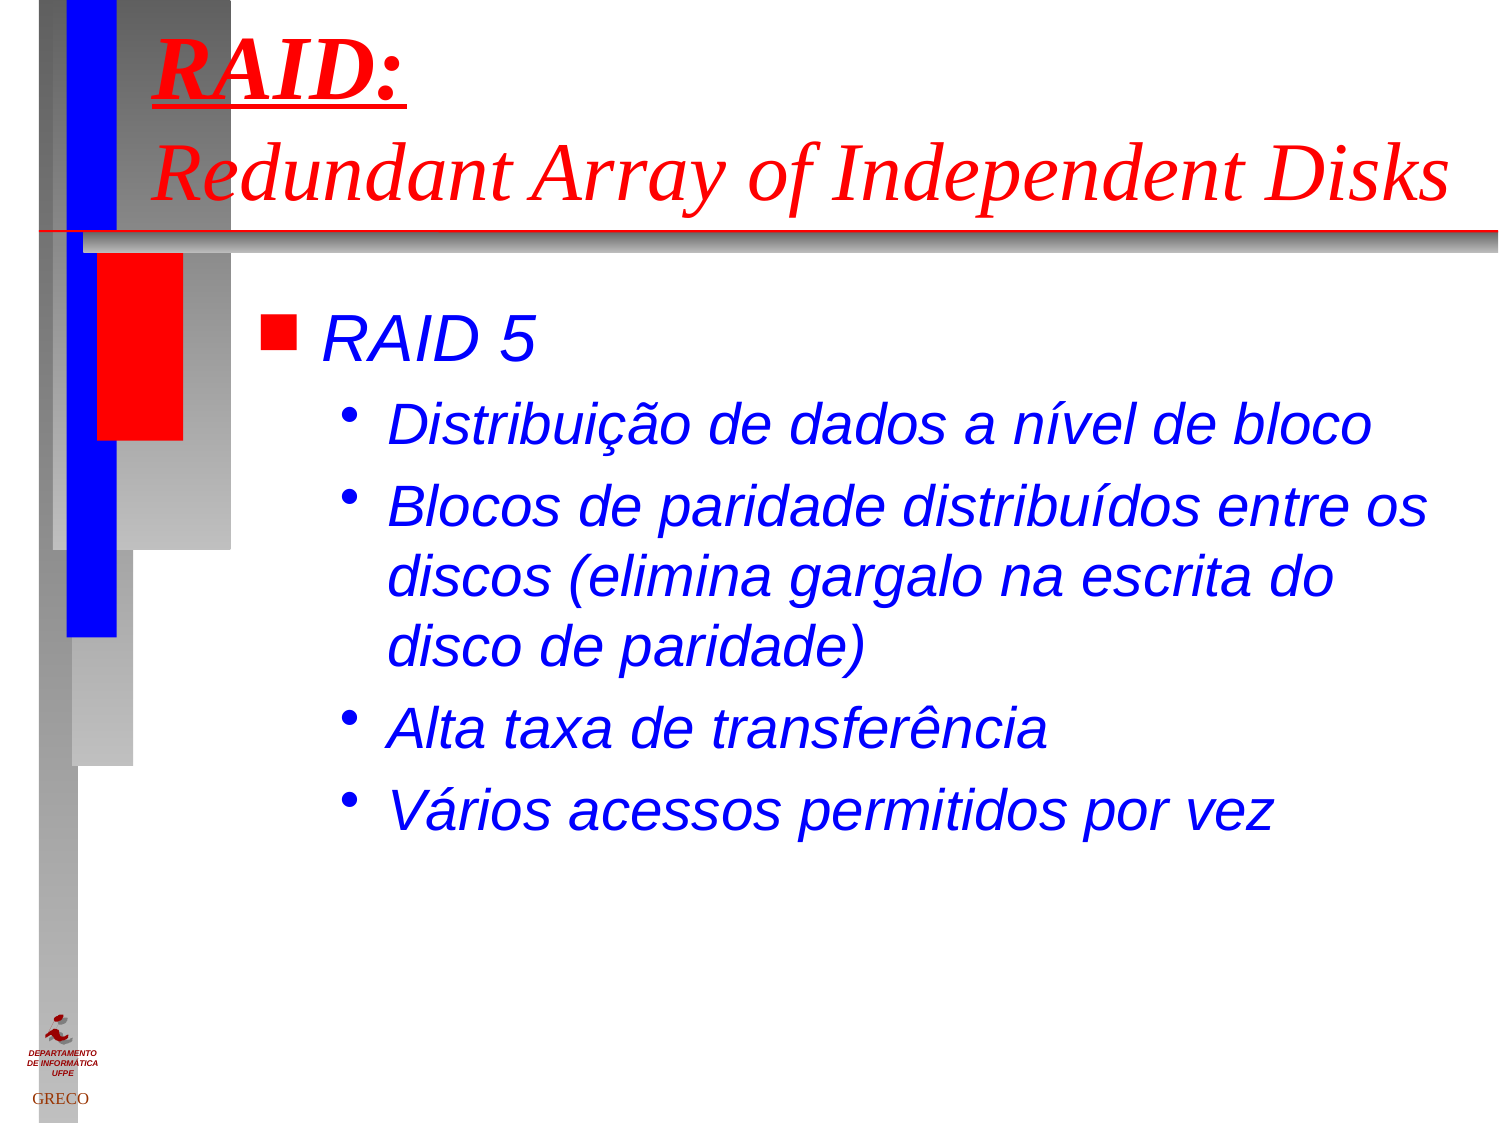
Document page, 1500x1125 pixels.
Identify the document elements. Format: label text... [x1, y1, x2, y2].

list RAID 5 Distribuição de dados a nível de bloco Blocos de paridade distribuídos entre os discos (elimina gargalo na escrita do disco de paridade) Alta taxa de transferência Vários acessos permitidos por vez [249, 287, 1476, 963]
title RAID: Redundant Array of Independent Disks [136, 34, 1488, 226]
